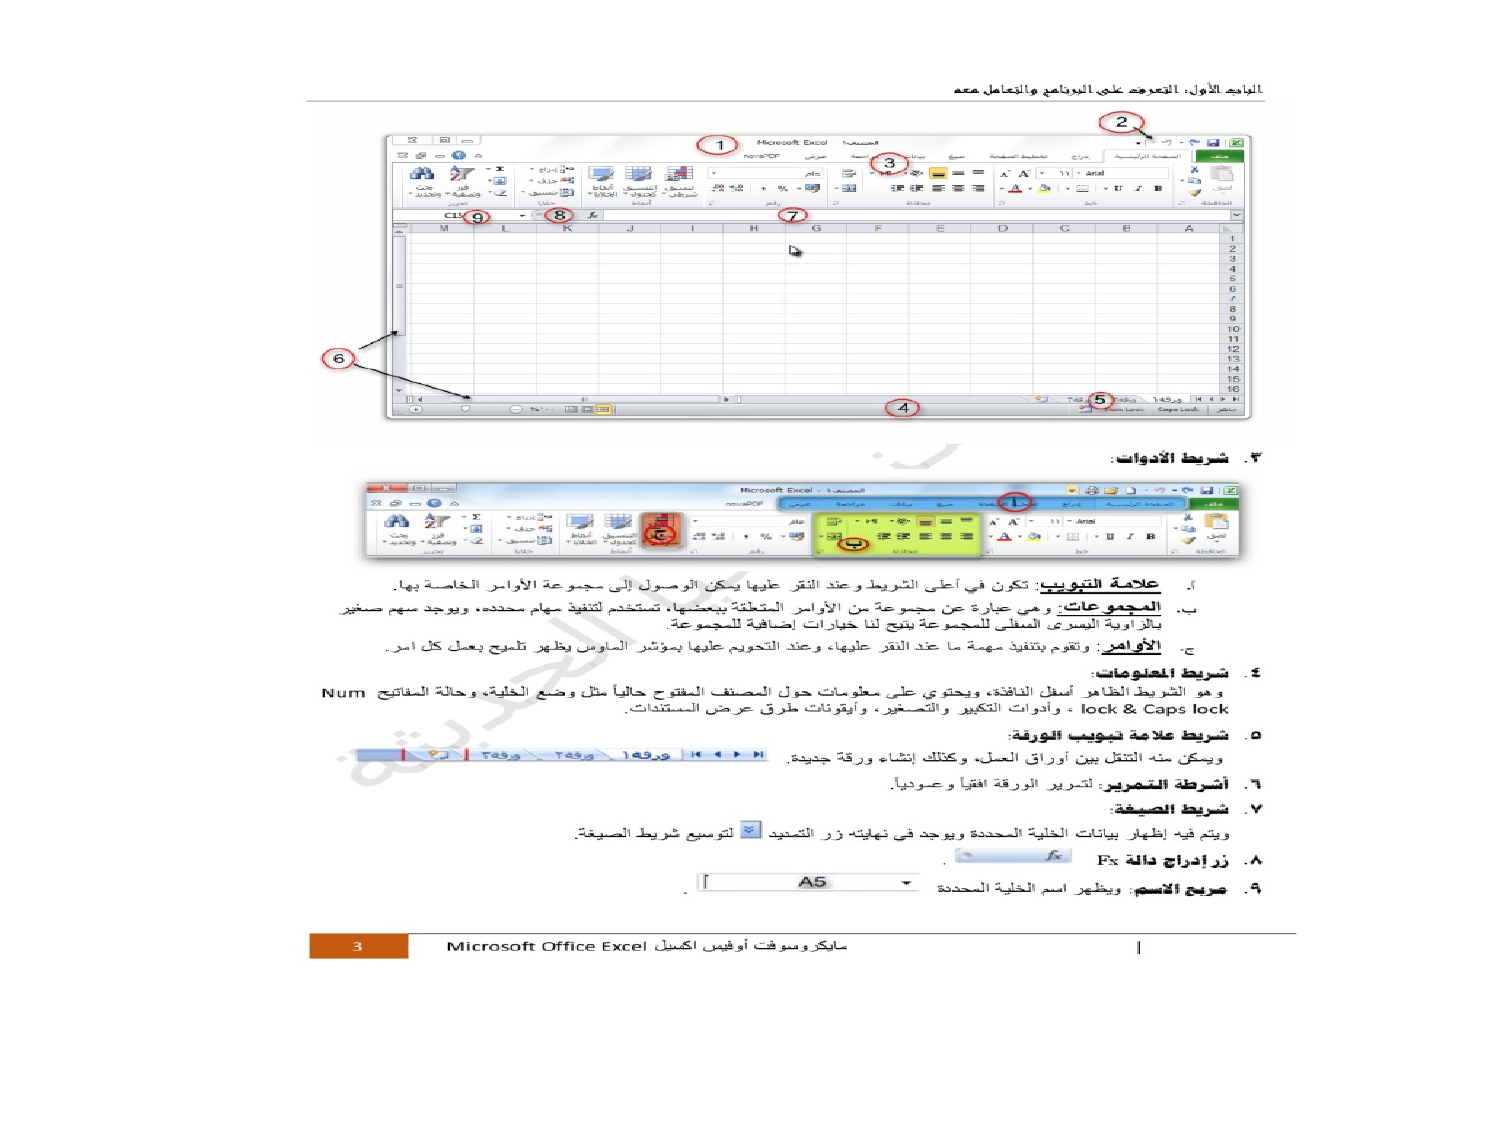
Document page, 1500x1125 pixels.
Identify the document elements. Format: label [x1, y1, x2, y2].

list [241, 54, 1365, 1006]
